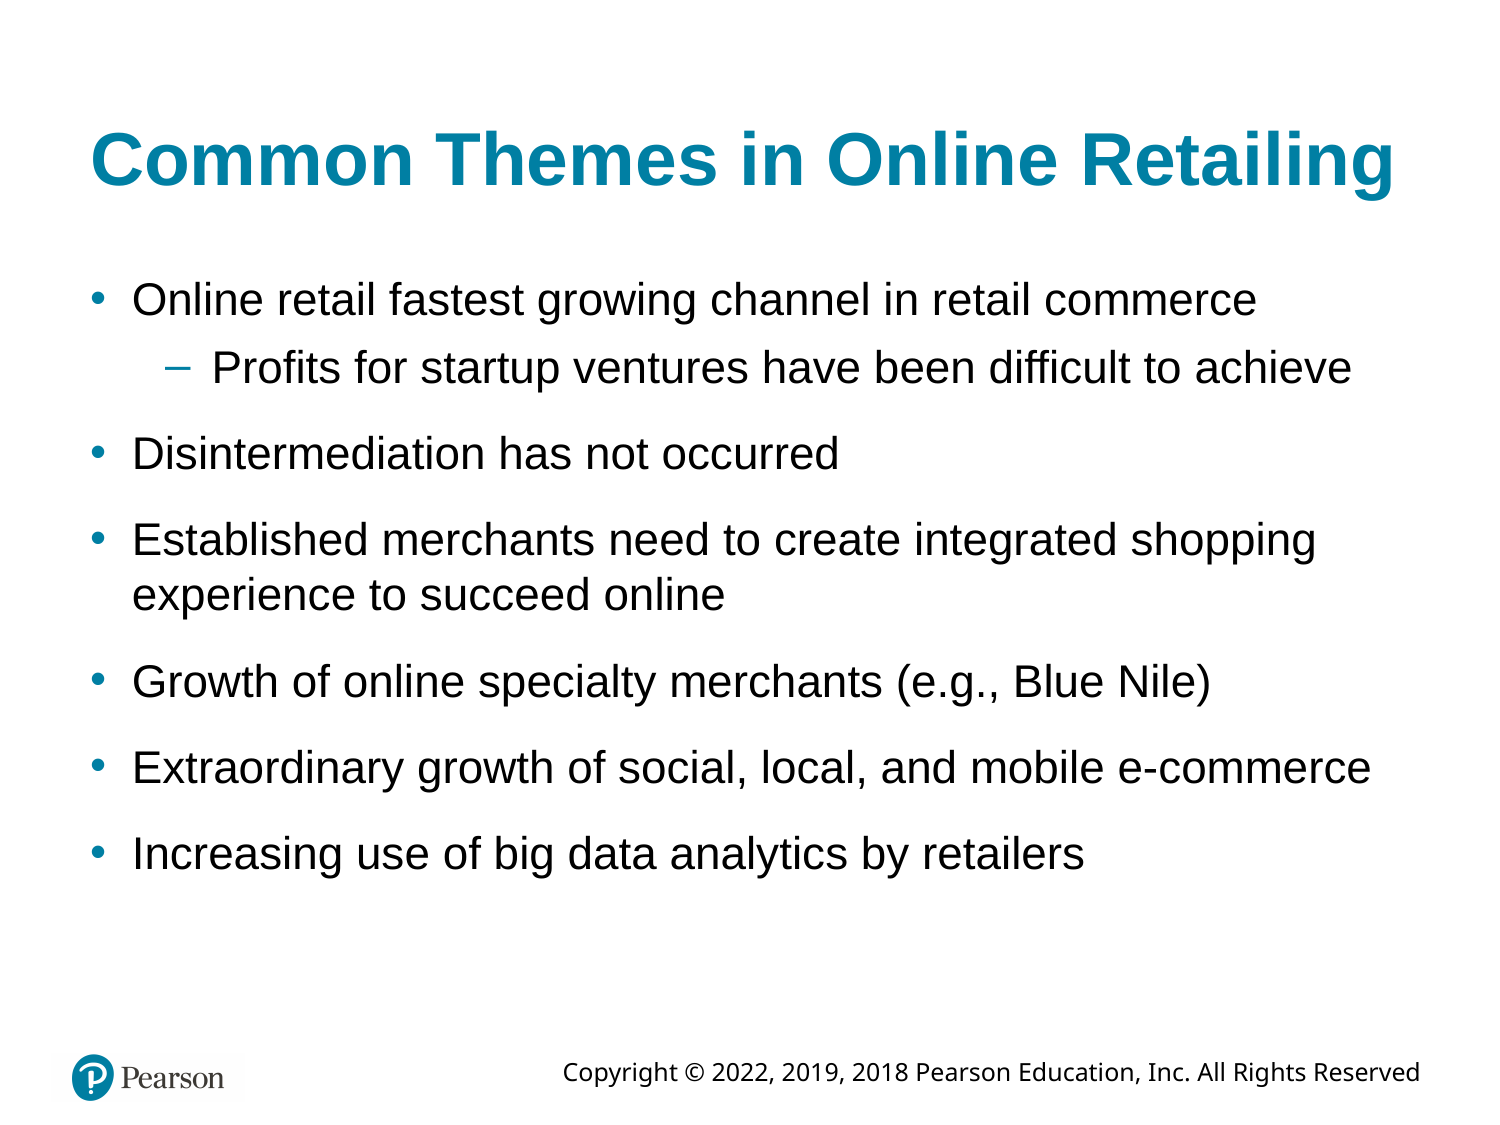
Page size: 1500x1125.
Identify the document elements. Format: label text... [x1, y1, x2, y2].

list Online retail fastest growing channel in retail commerce Profits for startup ventures have been difficult to achieve Disintermediation has not occurred Established merchants need to create integrated shopping experience to succeed online Growth of online specialty merchants (e.g., Blue Nile) Extraordinary growth of social, local, and mobile e-commerce Increasing use of big data analytics by retailers [75, 255, 1426, 1021]
picture [51, 1053, 245, 1102]
title Common Themes in Online Retailing [75, 35, 1462, 216]
